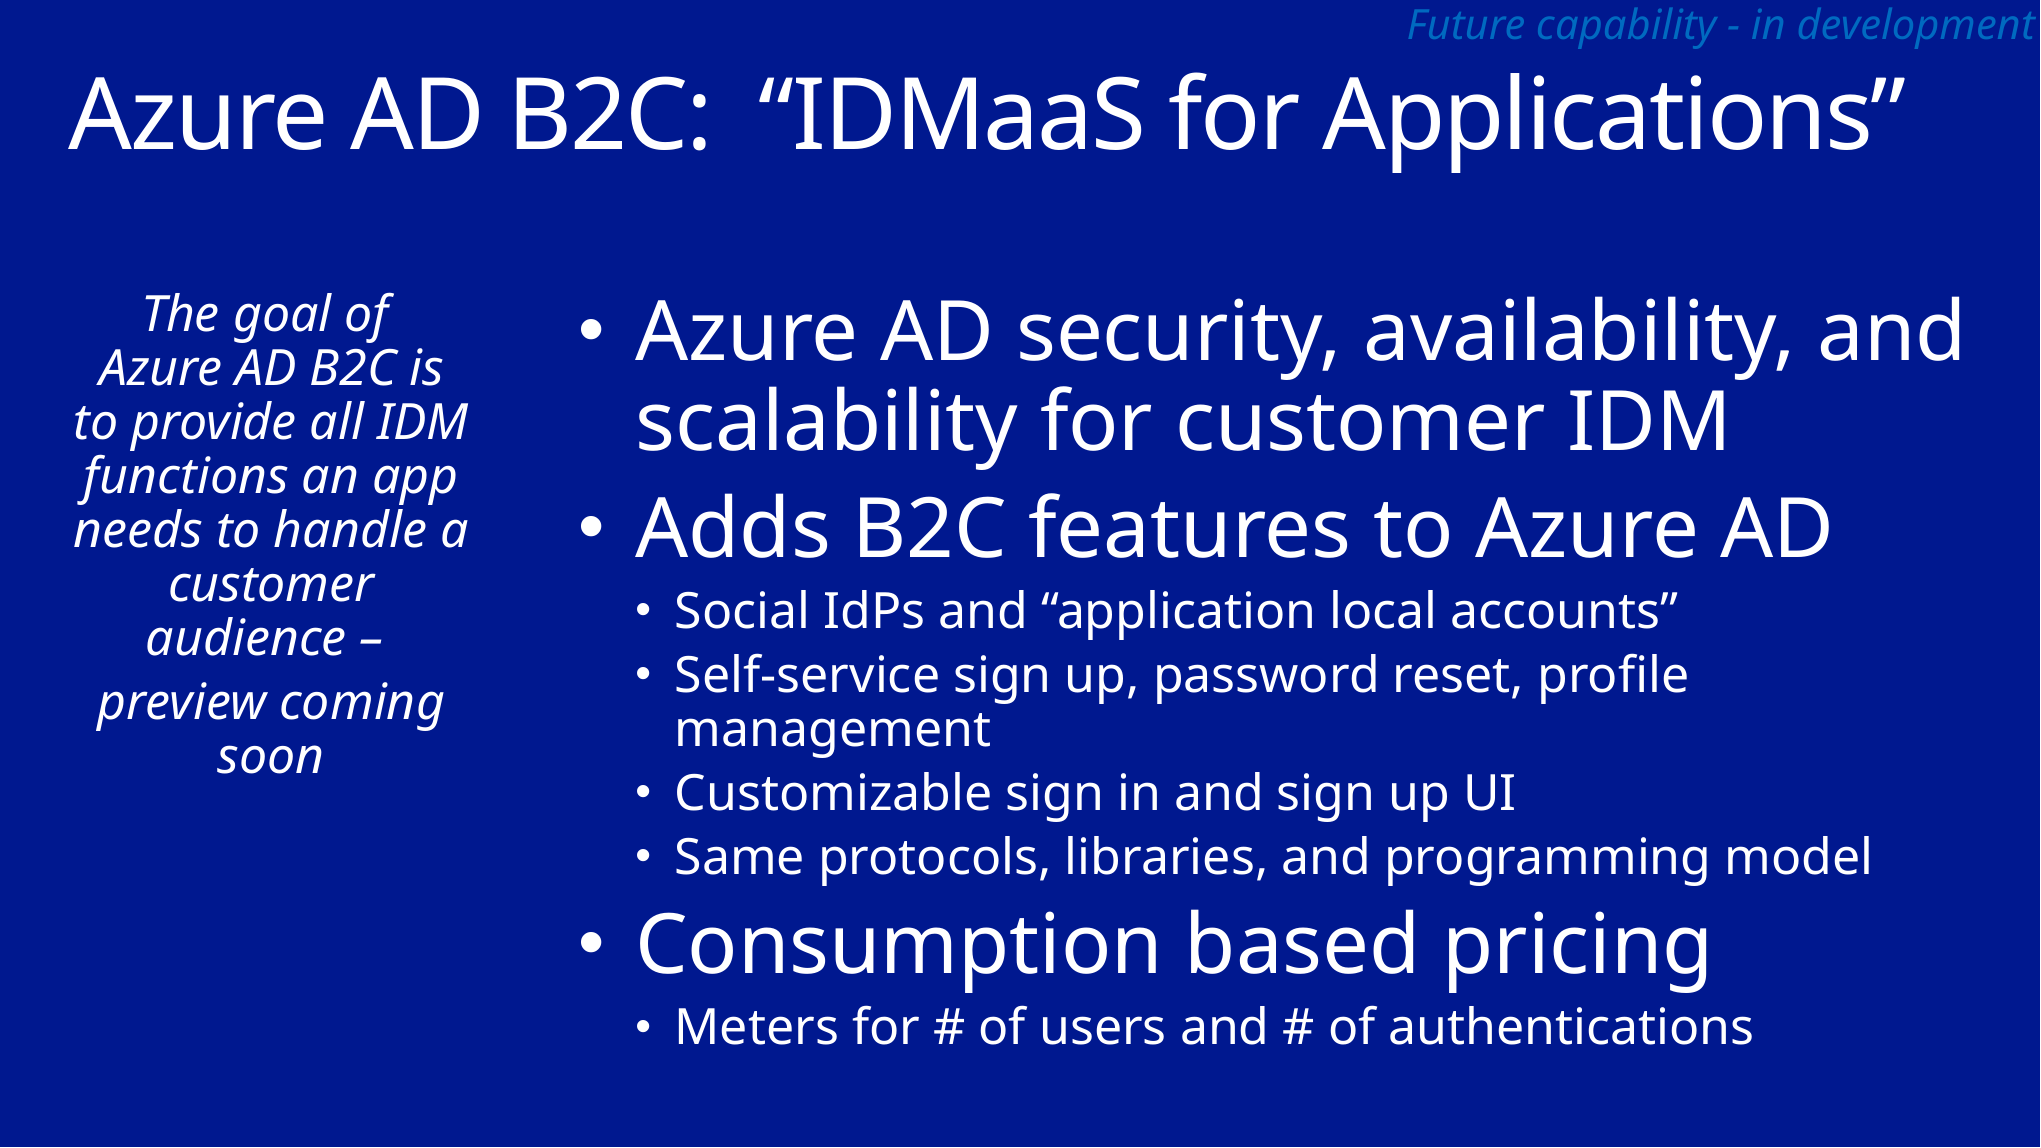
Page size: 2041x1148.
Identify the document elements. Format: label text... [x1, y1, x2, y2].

text_box Future capability - in development [1294, 0, 2041, 73]
list Azure AD security, availability, and scalability for customer IDM Adds B2C features to Azure AD Social IdPs and “application local accounts” Self-service sign up, password reset, profile management Customizable sign in and sign up UI Same protocols, libraries, and programming model Consumption based pricing Meters for # of users and # of authentications [555, 273, 1996, 1099]
title Azure AD B2C: “IDMaaS for Applications” [45, 48, 1996, 199]
list The goal of Azure AD B2C is to provide all IDM functions an app needs to handle a customer audience – preview coming soon [46, 273, 497, 1099]
